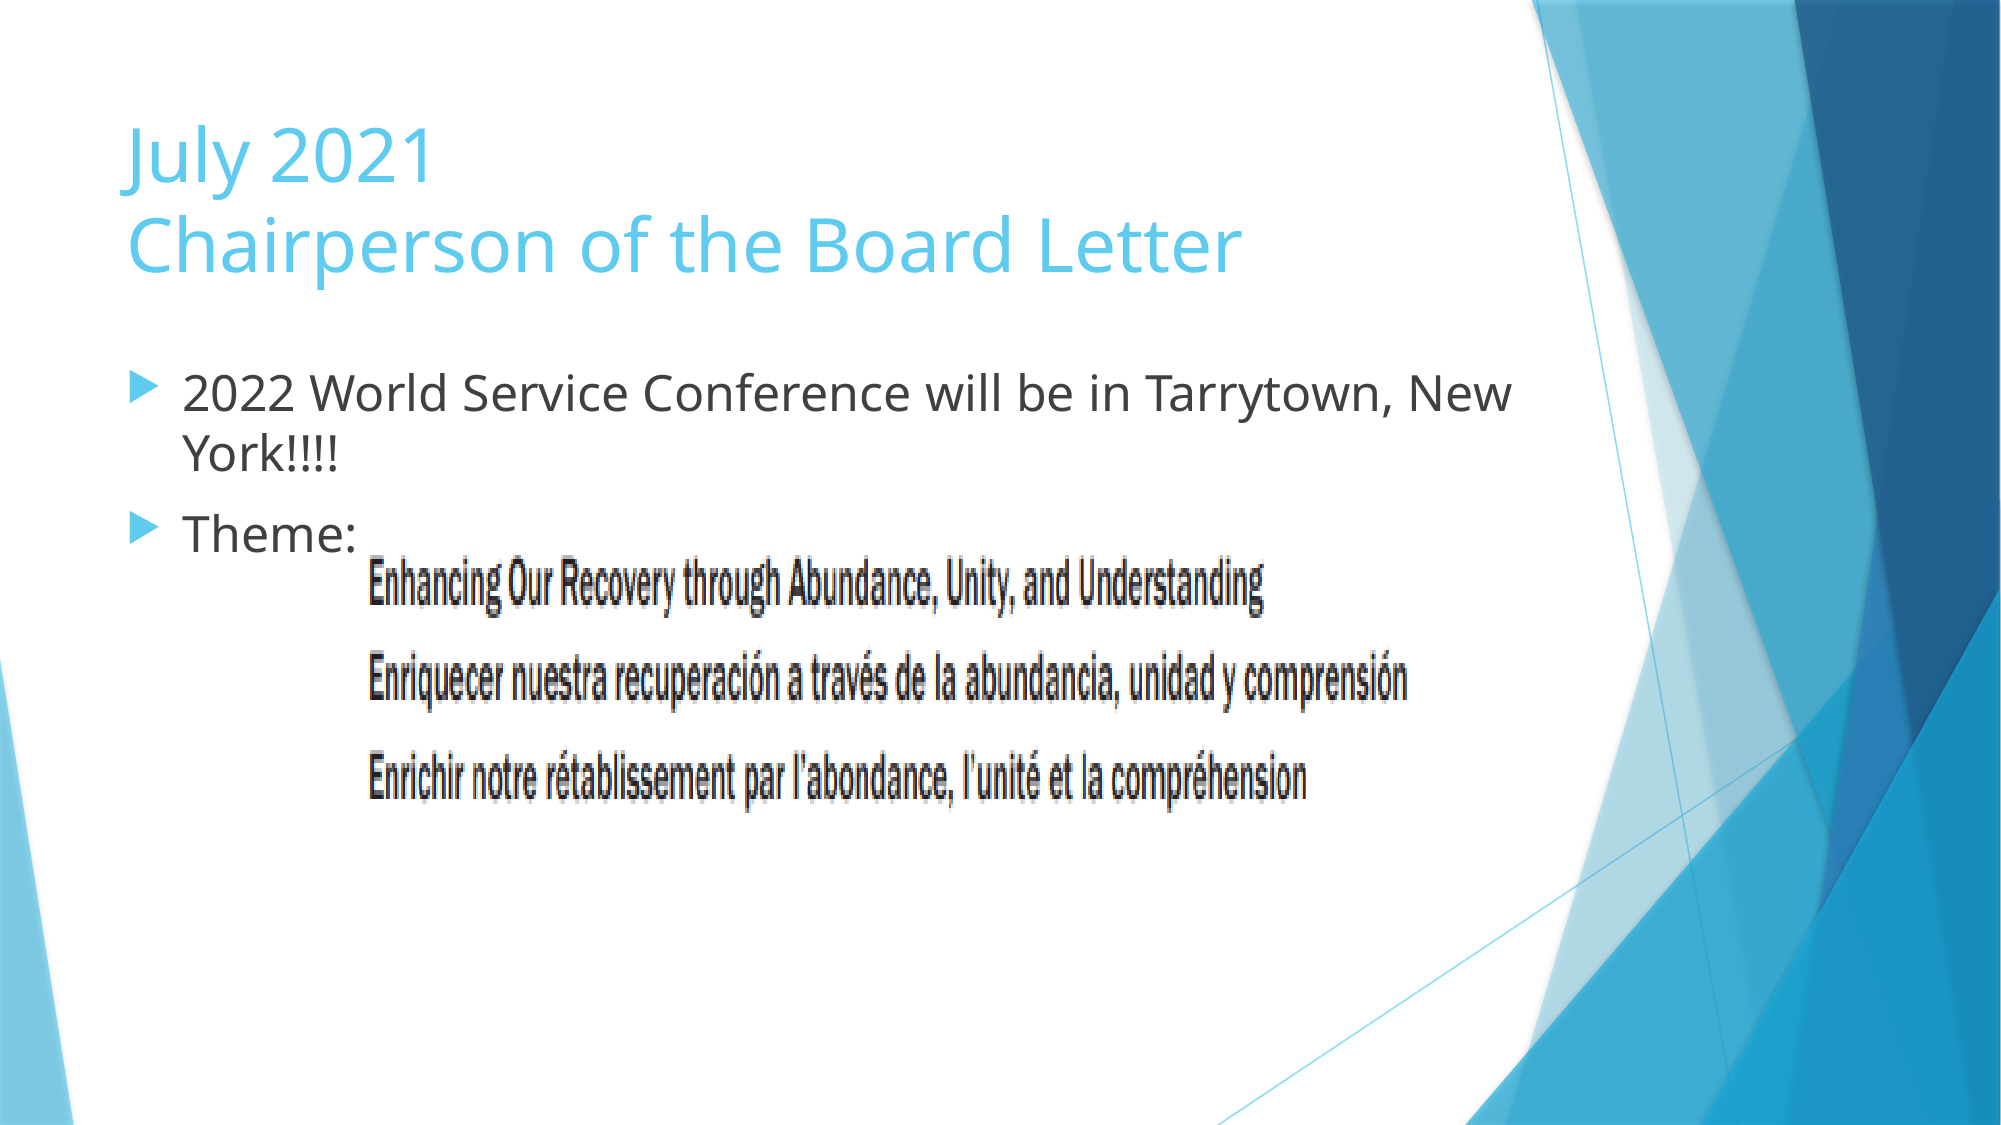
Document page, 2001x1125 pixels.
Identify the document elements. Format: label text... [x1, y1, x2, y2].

list 2022 World Service Conference will be in Tarrytown, New York!!!! Theme: [111, 354, 1698, 992]
picture [364, 518, 1445, 827]
title July 2021 Chairperson of the Board Letter [111, 99, 1522, 317]
